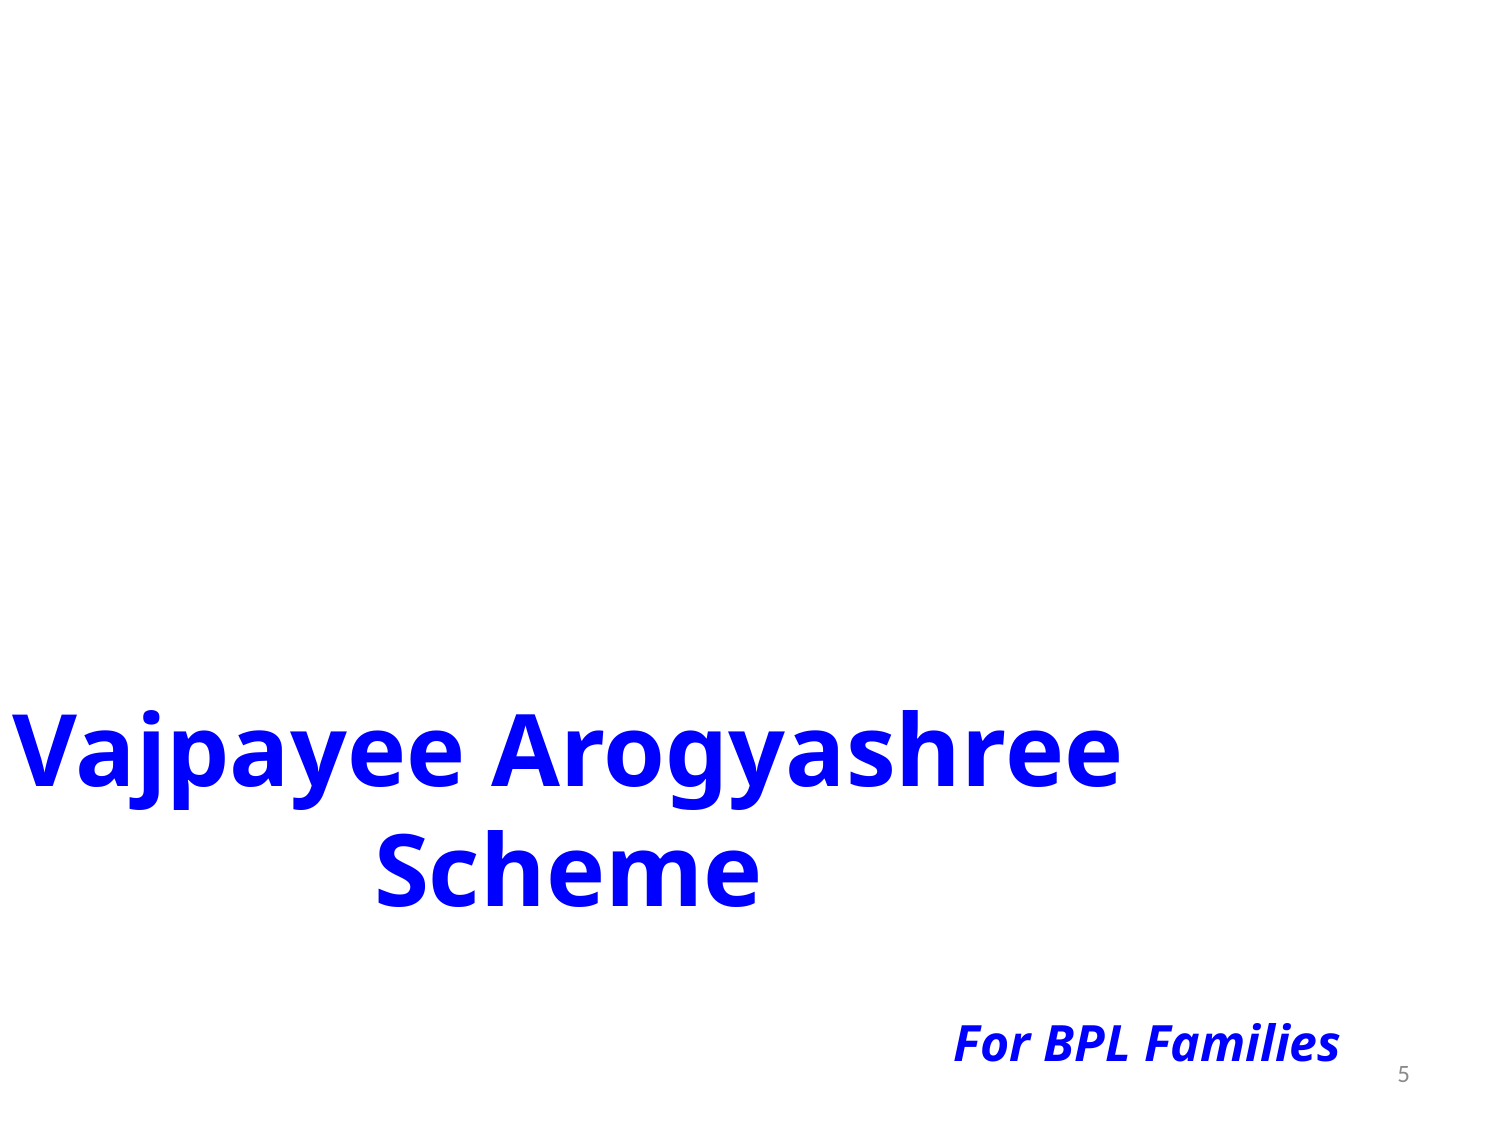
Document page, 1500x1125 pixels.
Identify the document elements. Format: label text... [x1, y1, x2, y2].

text_box Vajpayee Arogyashree Scheme [0, 664, 1253, 849]
slide_number 5 [1074, 1042, 1425, 1103]
text_box For BPL Families [719, 941, 1500, 1043]
